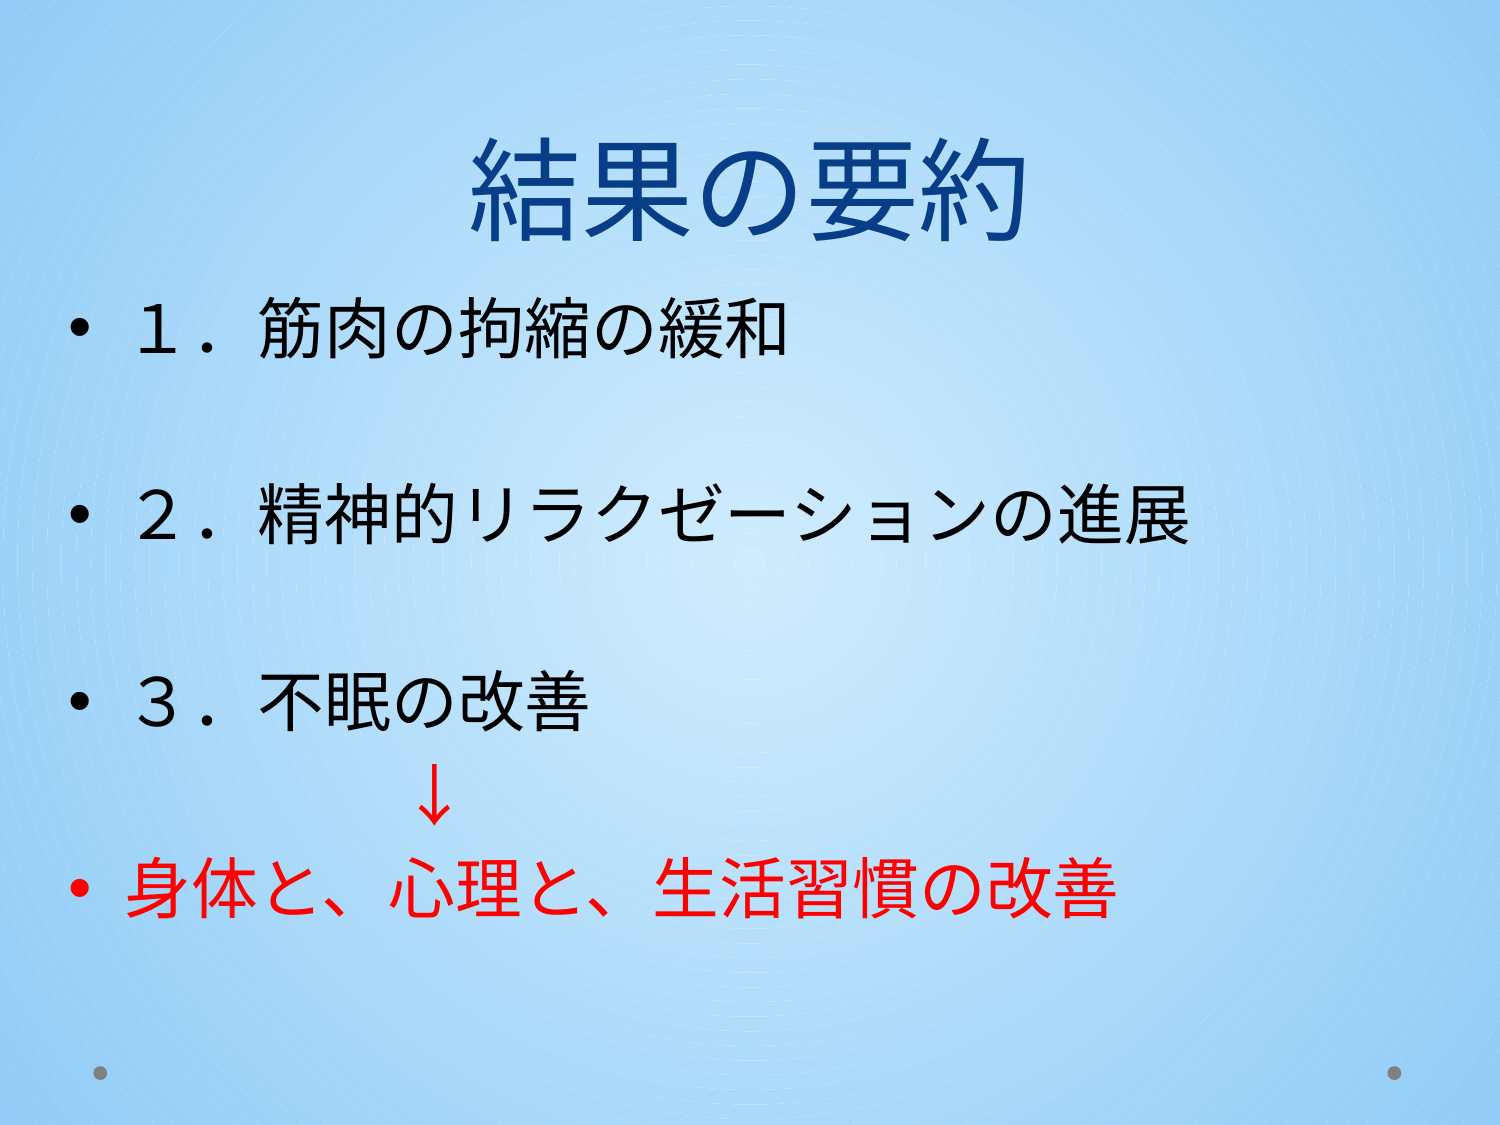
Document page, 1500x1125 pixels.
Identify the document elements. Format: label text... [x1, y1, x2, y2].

list １．筋肉の拘縮の緩和 ２．精神的リラクゼーションの進展 ３．不眠の改善 ↓ 身体と、心理と、生活習慣の改善 [53, 278, 1404, 1022]
title 結果の要約 [75, 0, 1425, 263]
